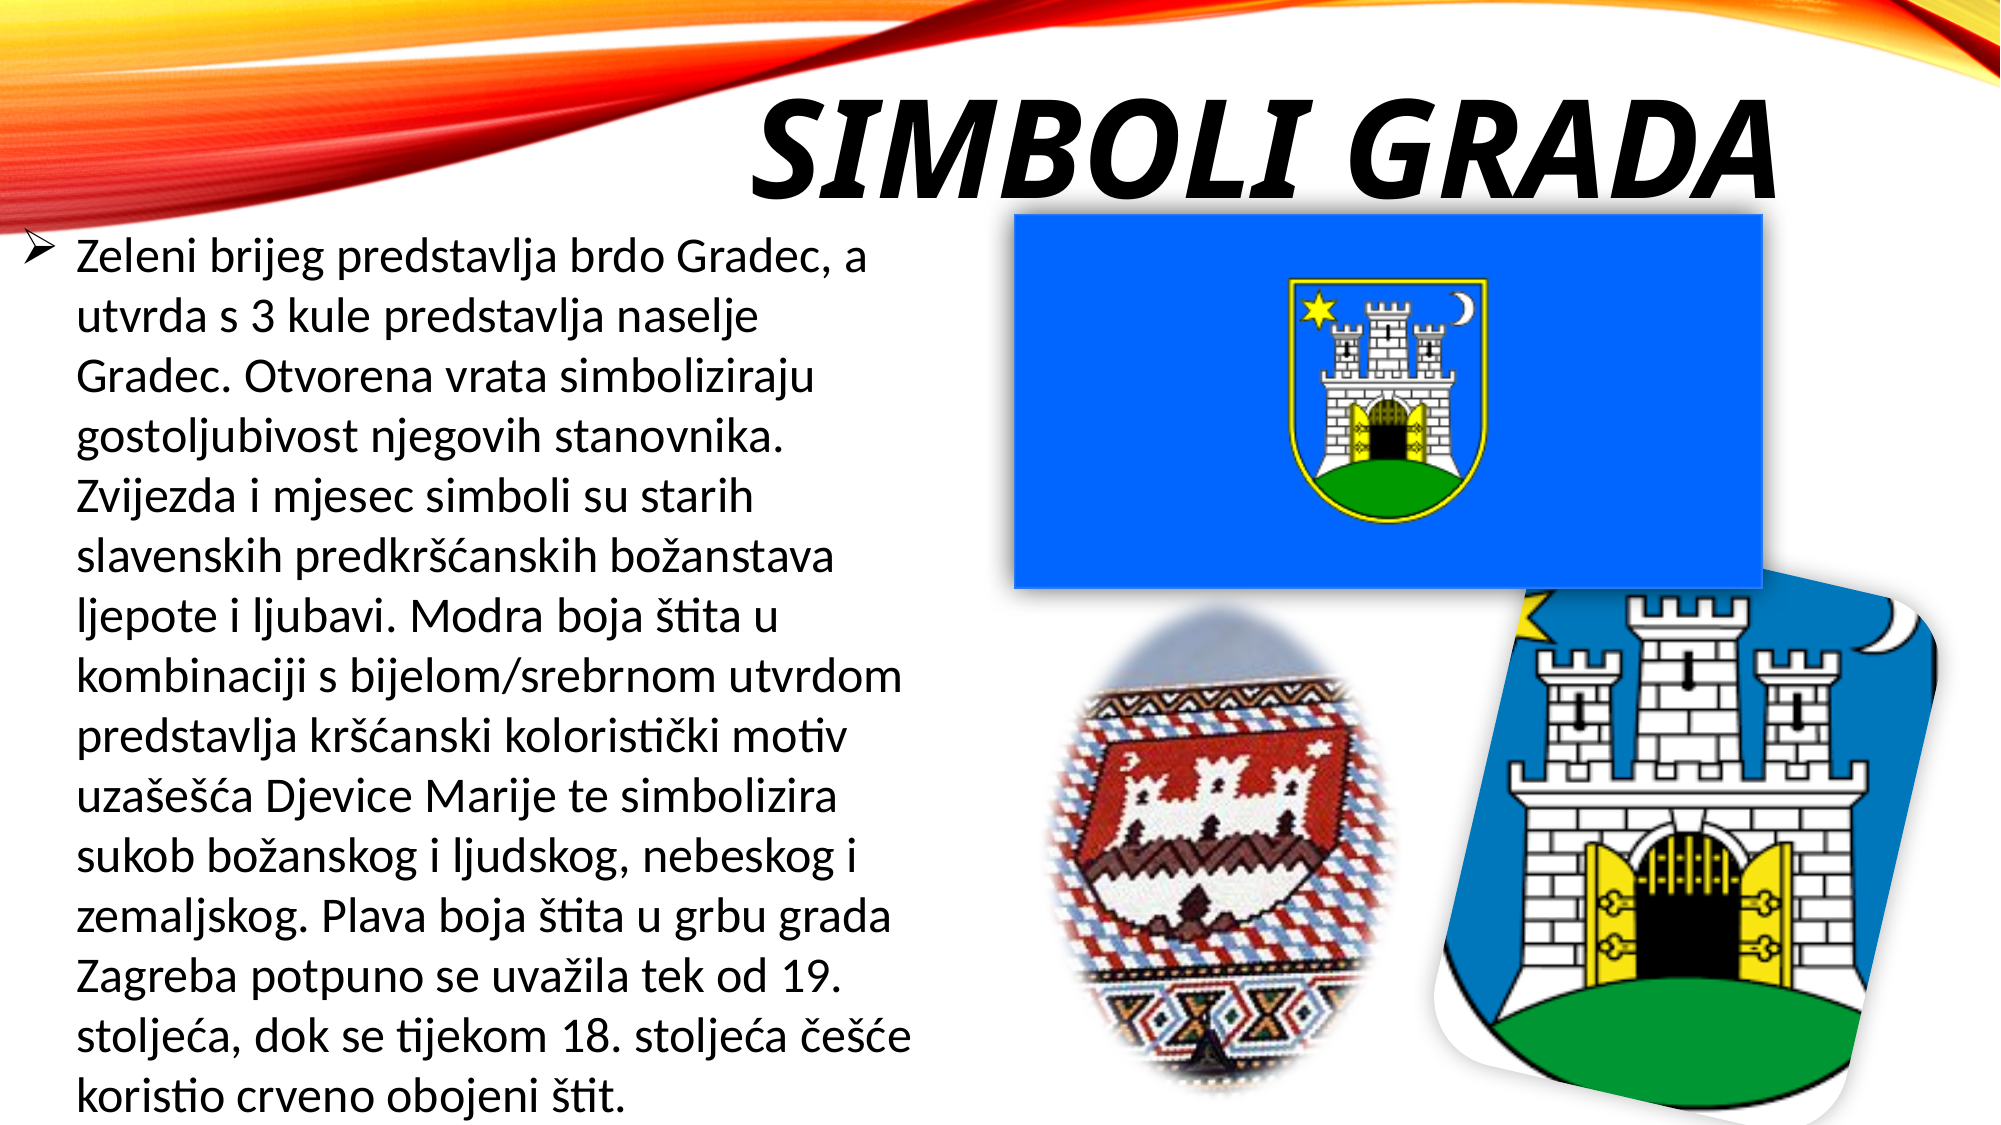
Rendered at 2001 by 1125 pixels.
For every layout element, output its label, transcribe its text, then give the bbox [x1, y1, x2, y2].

picture [1014, 214, 1940, 1125]
picture [0, 0, 2000, 237]
title SIMBOLI GRADA [561, 47, 1974, 260]
text_box Zeleni brijeg predstavlja brdo Gradec, a utvrda s 3 kule predstavlja naselje Gradec. Otvorena vrata simboliziraju gostoljubivost njegovih stanovnika. Zvijezda i mjesec simboli su starih slavenskih predkršćanskih božanstava ljepote i ljubavi. Modra boja štita u kombinaciji s bijelom/srebrnom utvrdom predstavlja kršćanski koloristički motiv uzašešća Djevice Marije te simbolizira sukob božanskog i ljudskog, nebeskog i zemaljskog. Plava boja štita u grbu grada Zagreba potpuno se uvažila tek od 19. stoljeća, dok se tijekom 18. stoljeća češće koristio crveno obojeni štit. [5, 214, 934, 1125]
